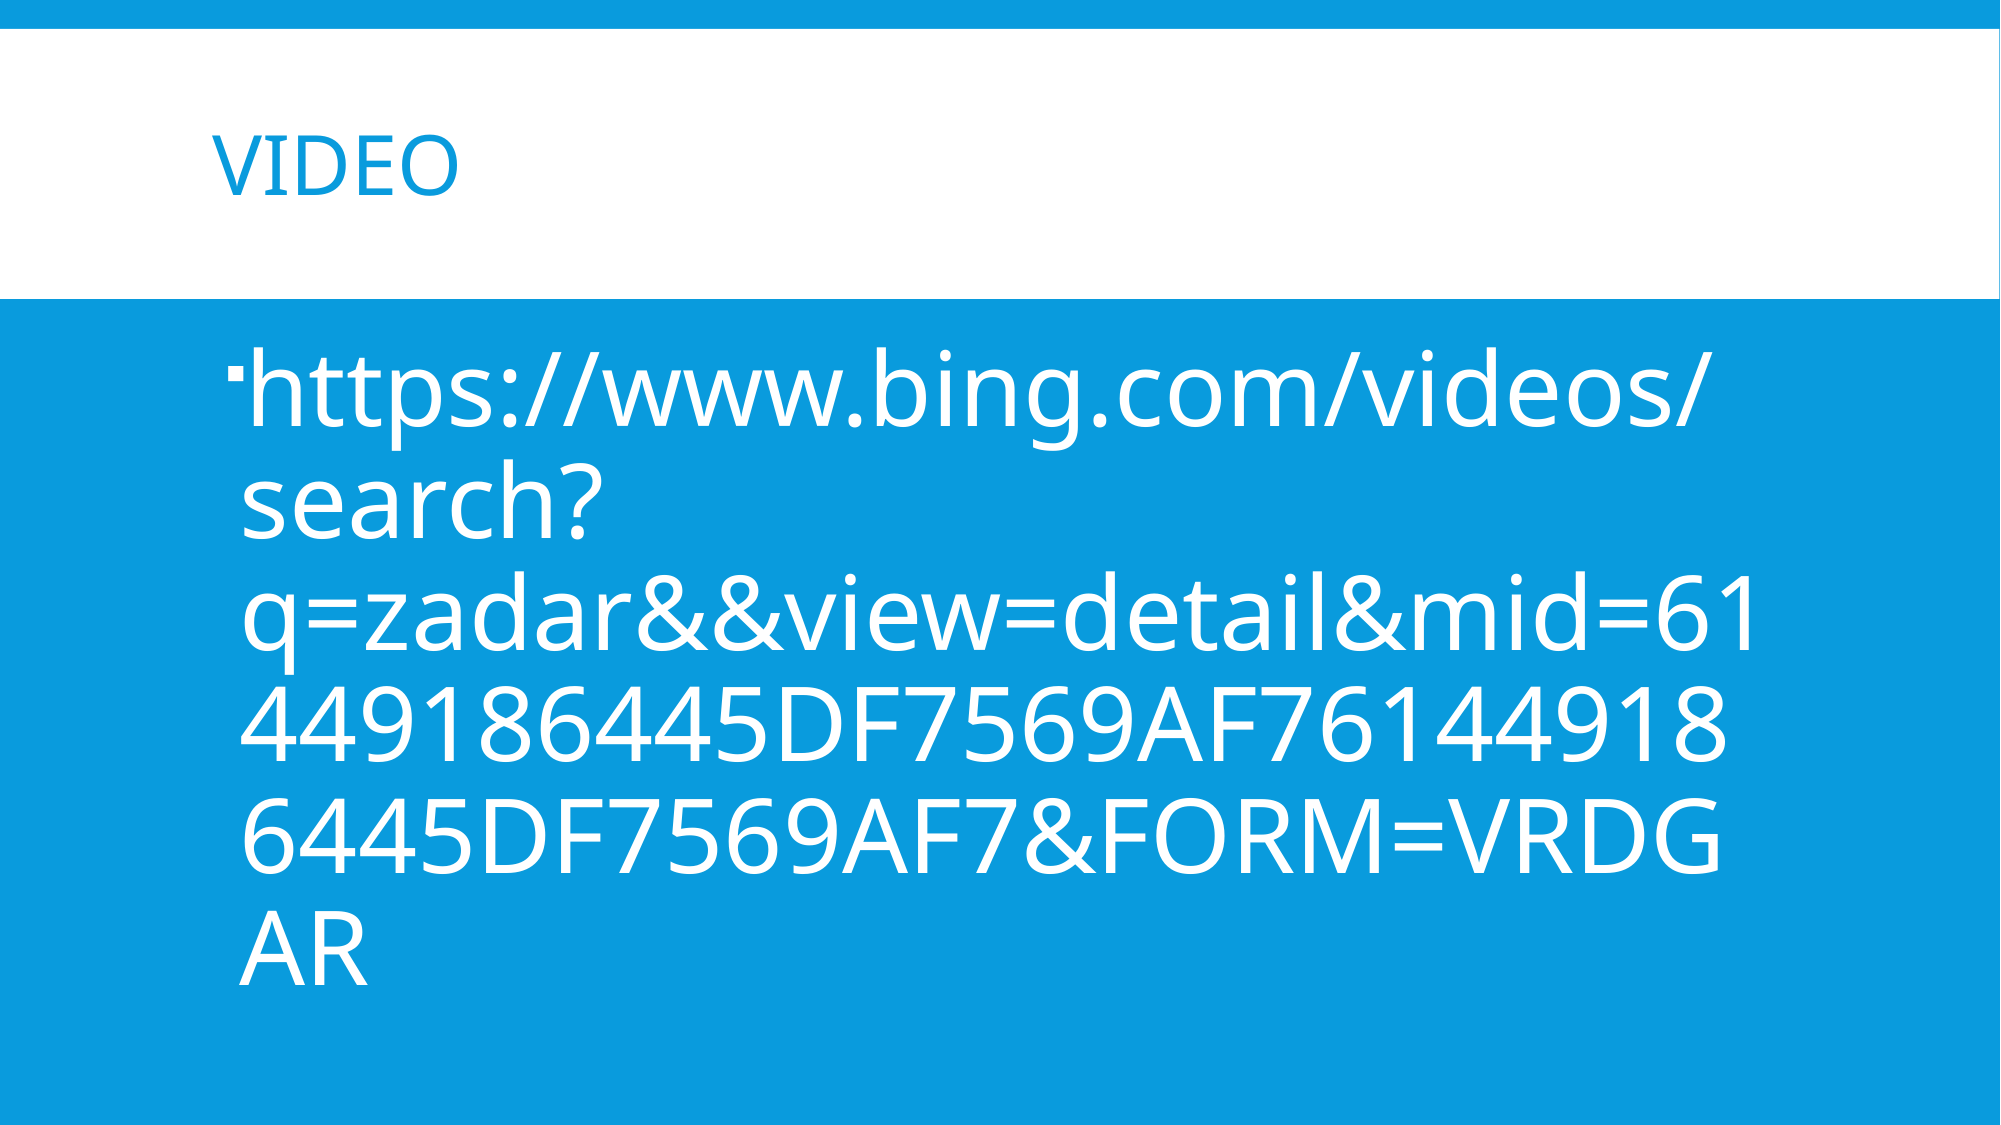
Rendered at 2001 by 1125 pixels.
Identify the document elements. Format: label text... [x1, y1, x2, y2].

title video [197, 46, 1803, 295]
list https://www.bing.com/videos/search?q=zadar&&view=detail&mid=61449186445DF7569AF761449186445DF7569AF7&FORM=VRDGAR [197, 329, 1803, 1020]
